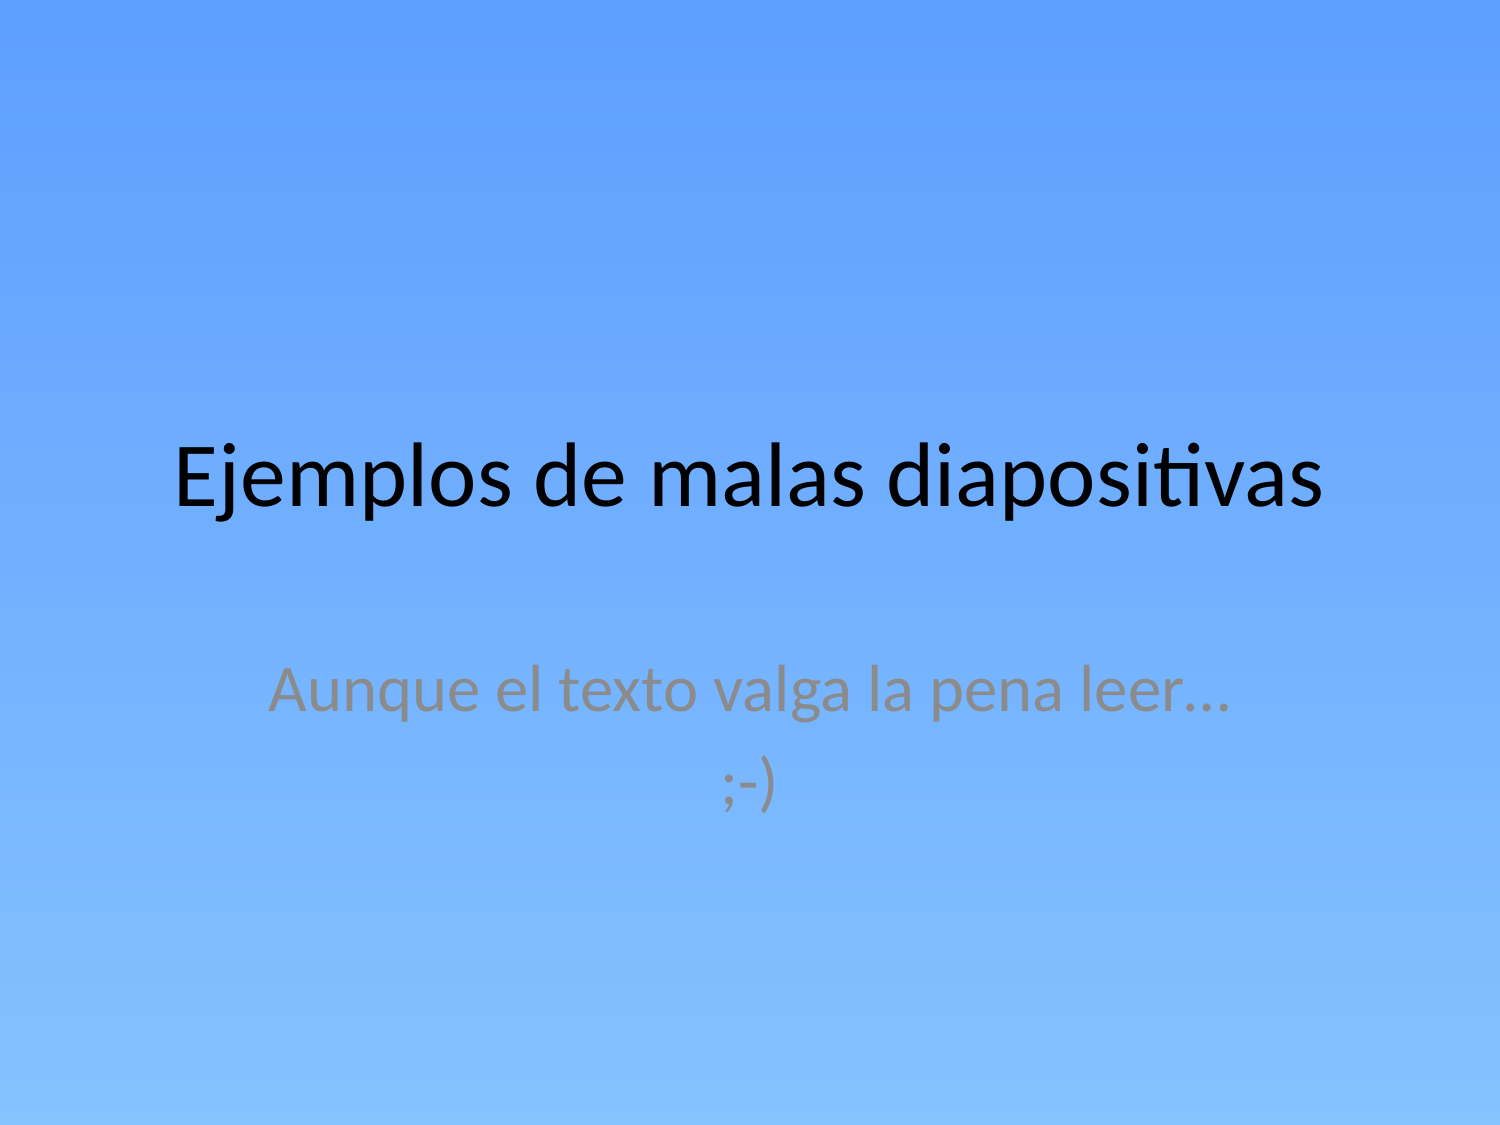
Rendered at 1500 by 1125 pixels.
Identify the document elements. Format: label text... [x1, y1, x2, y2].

subtitle Aunque el texto valga la pena leer… ;-) [225, 637, 1275, 925]
title Ejemplos de malas diapositivas [112, 349, 1388, 591]
